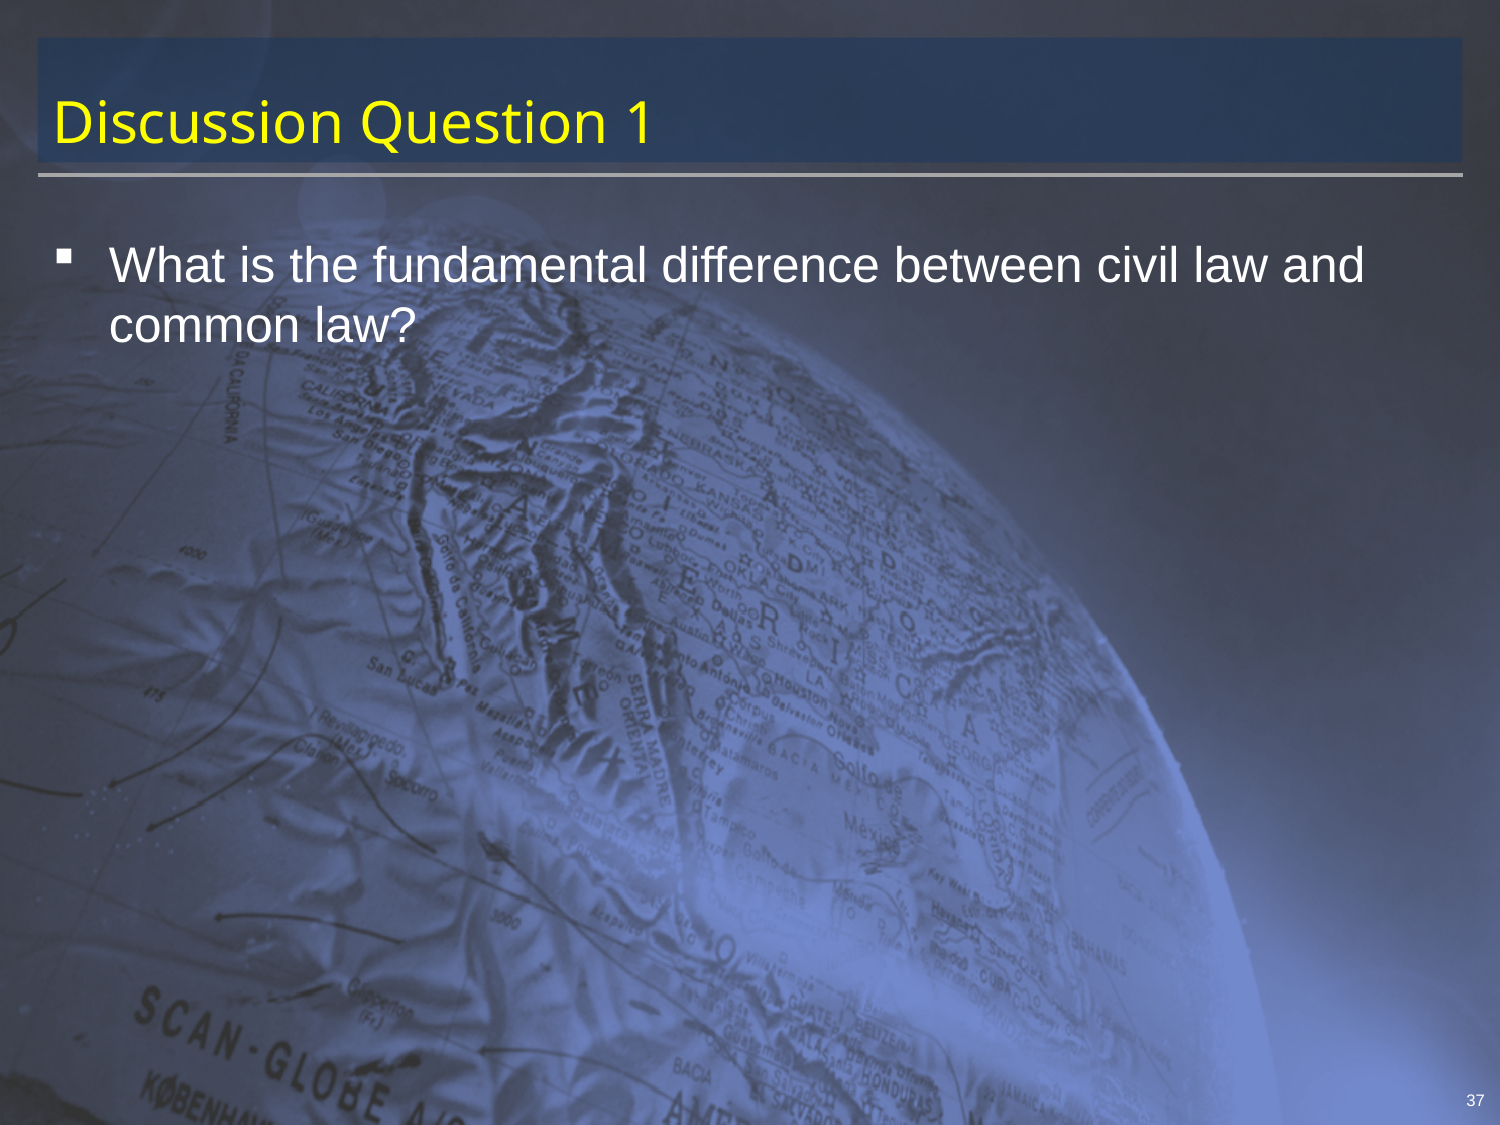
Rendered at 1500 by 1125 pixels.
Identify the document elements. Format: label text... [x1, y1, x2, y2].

slide_number 37 [1350, 1087, 1500, 1113]
picture [0, 0, 1500, 1125]
list What is the fundamental difference between civil law and common law? [37, 224, 1463, 1025]
title Discussion Question 1 [37, 37, 1463, 163]
